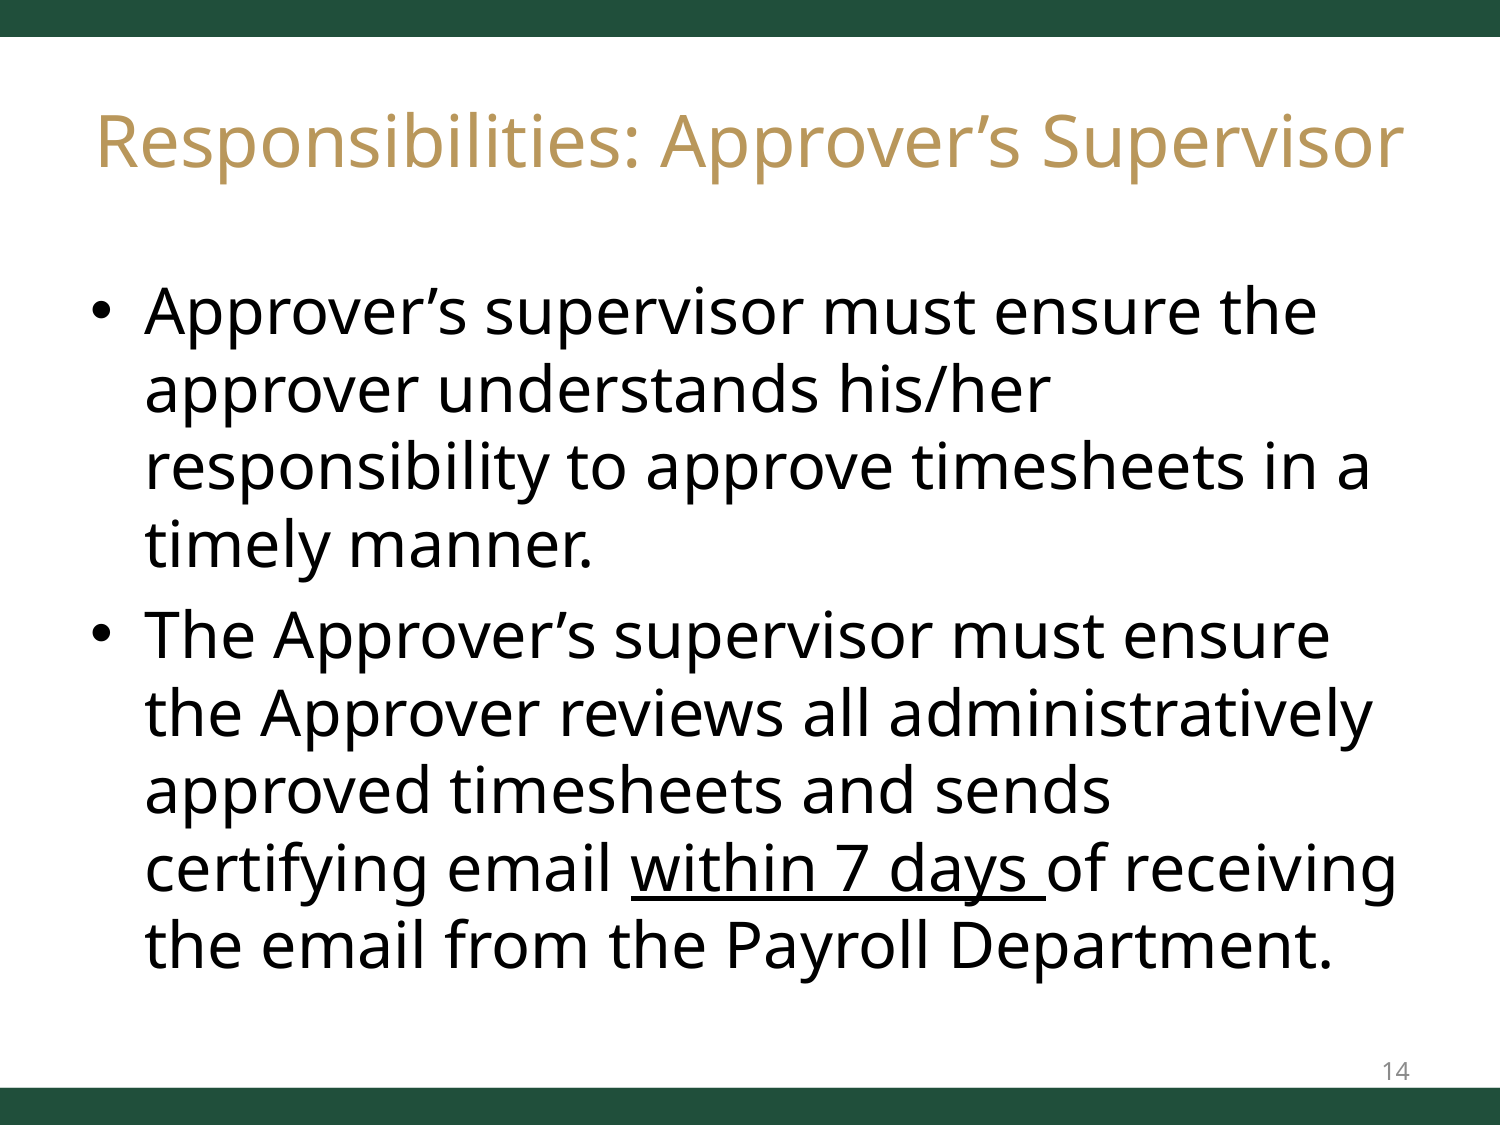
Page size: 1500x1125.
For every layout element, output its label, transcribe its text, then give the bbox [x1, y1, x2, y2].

list Approver’s supervisor must ensure the approver understands his/her responsibility to approve timesheets in a timely manner. The Approver’s supervisor must ensure the Approver reviews all administratively approved timesheets and sends certifying email within 7 days of receiving the email from the Payroll Department. [75, 262, 1425, 1005]
title Responsibilities: Approver’s Supervisor [75, 45, 1425, 233]
slide_number 14 [1074, 1042, 1425, 1103]
picture [0, 0, 1500, 1125]
